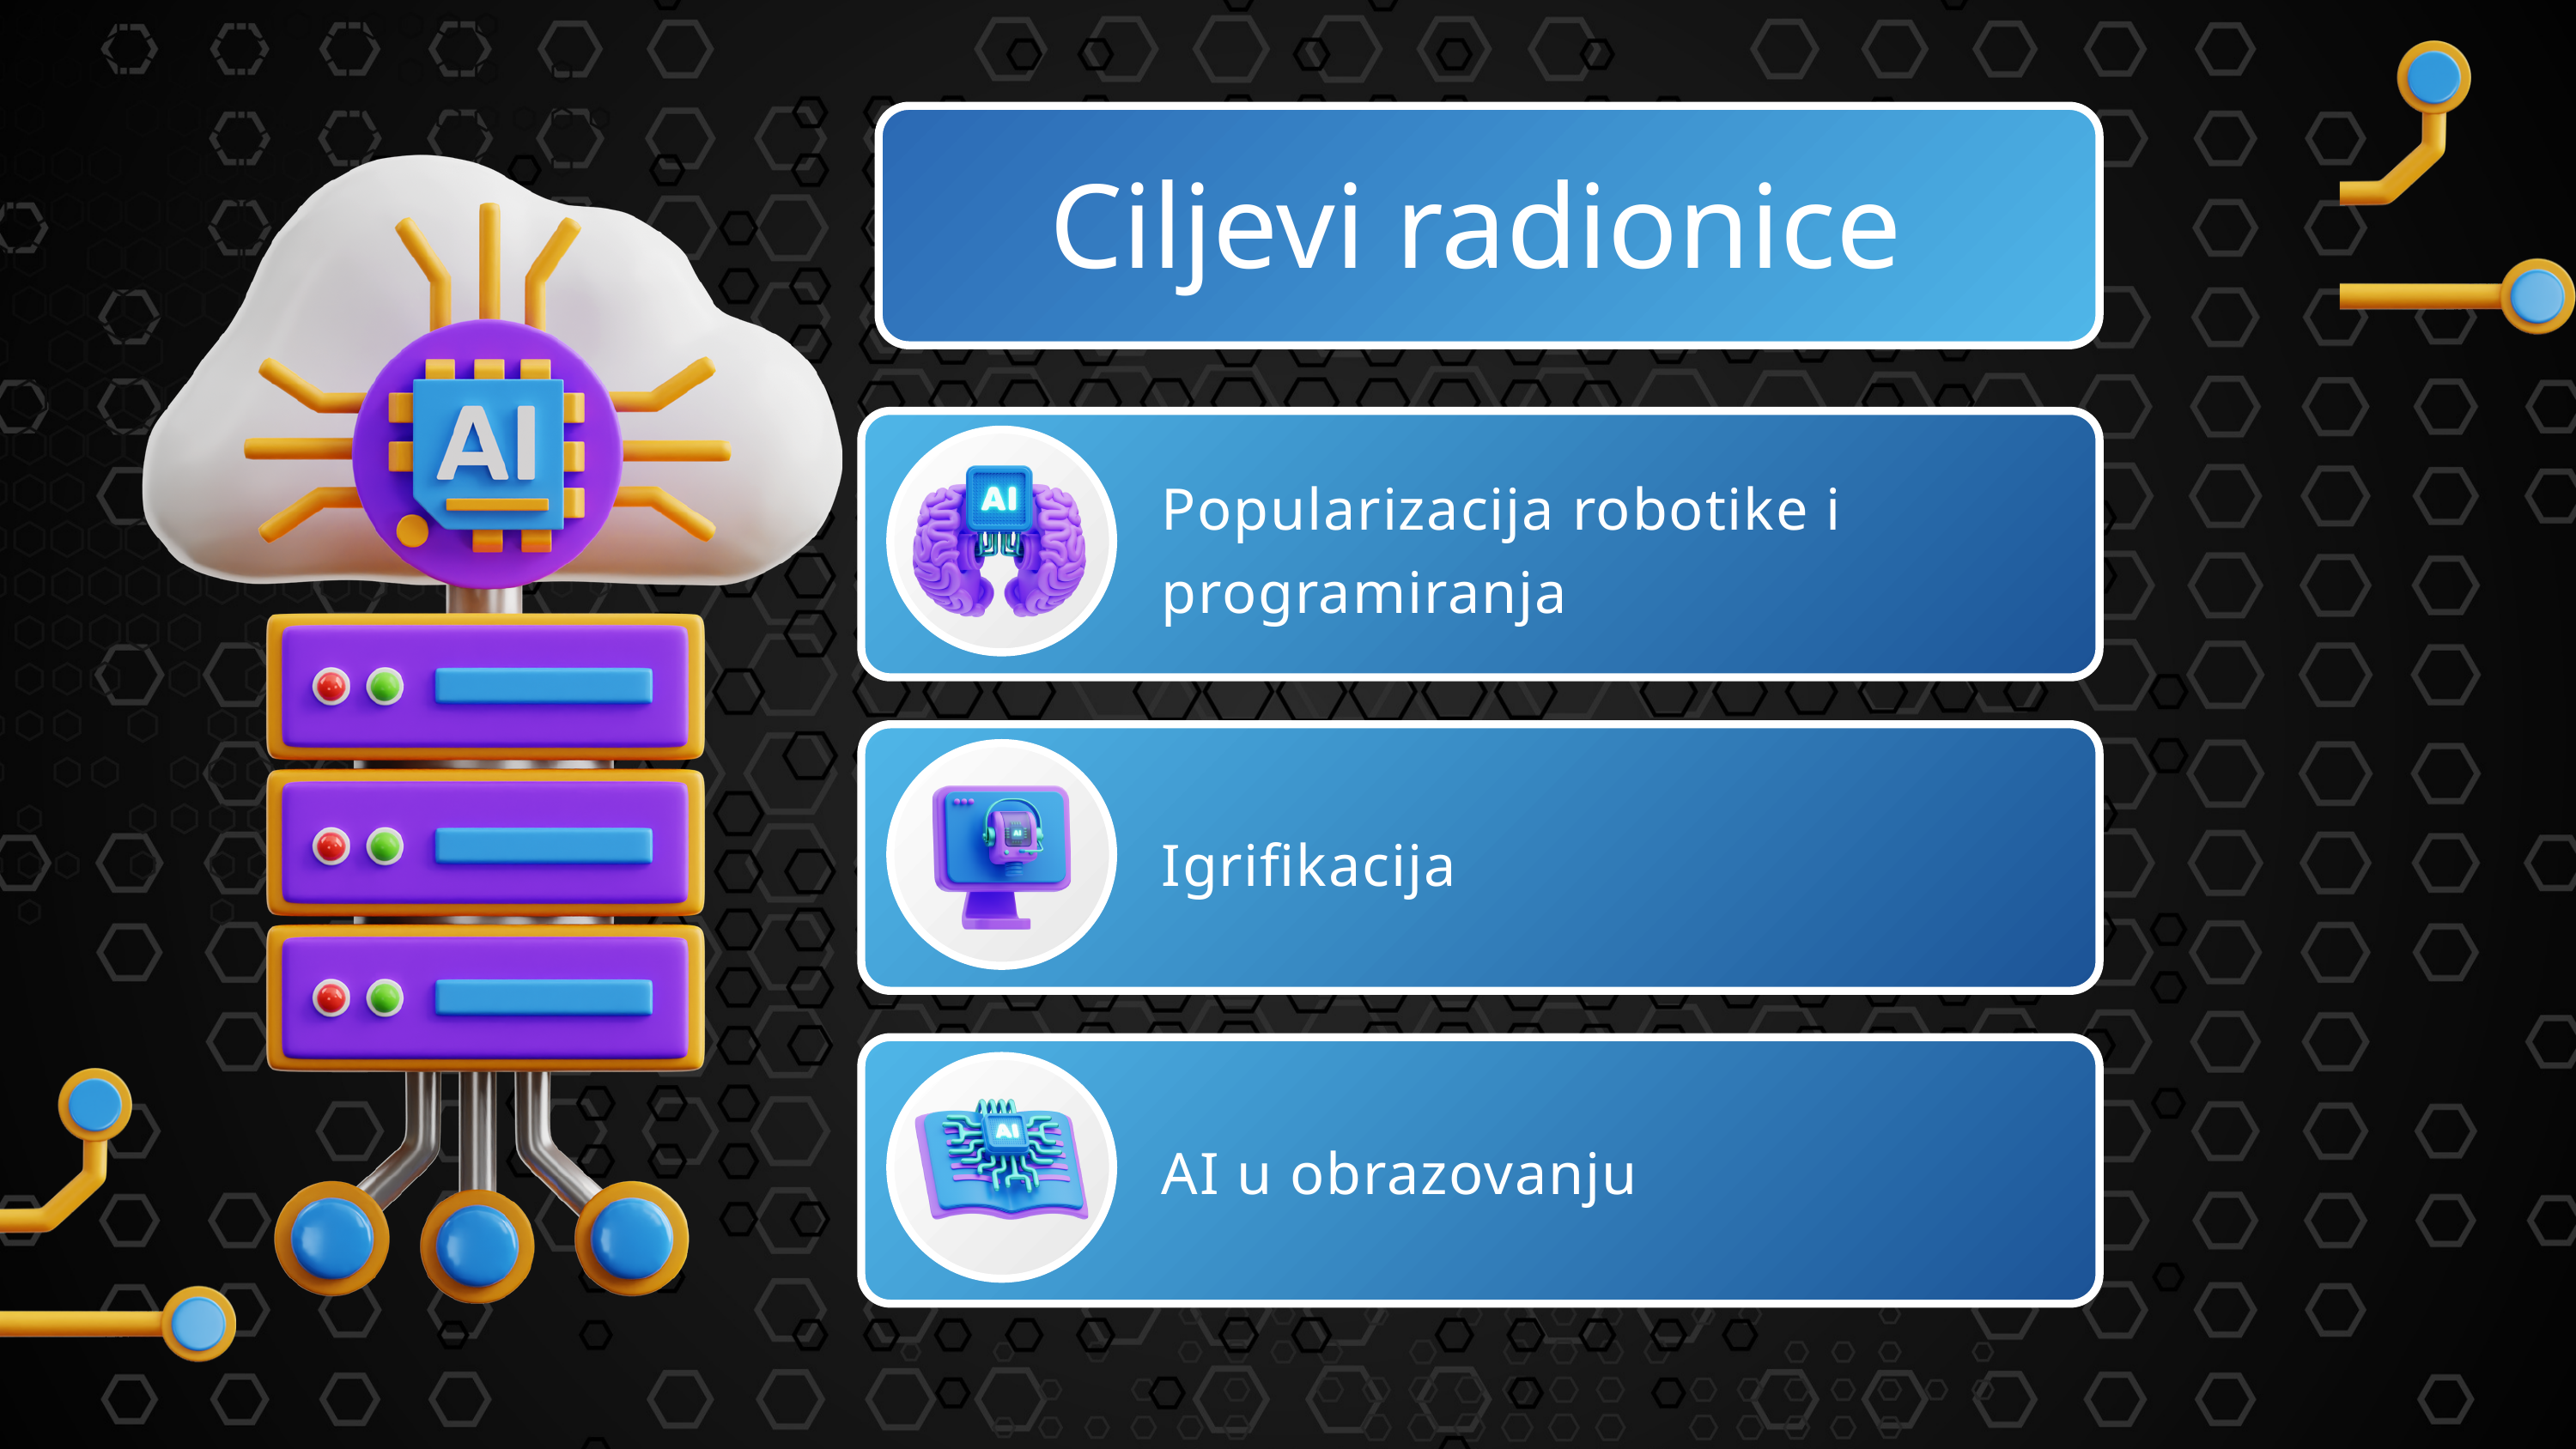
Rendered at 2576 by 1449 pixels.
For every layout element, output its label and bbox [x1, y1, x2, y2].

text_box [860, 724, 2100, 991]
text_box [0, 1068, 237, 1378]
text_box [2339, 40, 2576, 350]
text_box [860, 1037, 2100, 1304]
text_box [860, 410, 2100, 678]
text_box [890, 1055, 1114, 1279]
text_box [142, 155, 843, 1304]
text_box [0, 0, 2576, 1449]
text_box [890, 743, 1114, 967]
text_box [890, 429, 1114, 653]
text_box [878, 105, 2100, 346]
